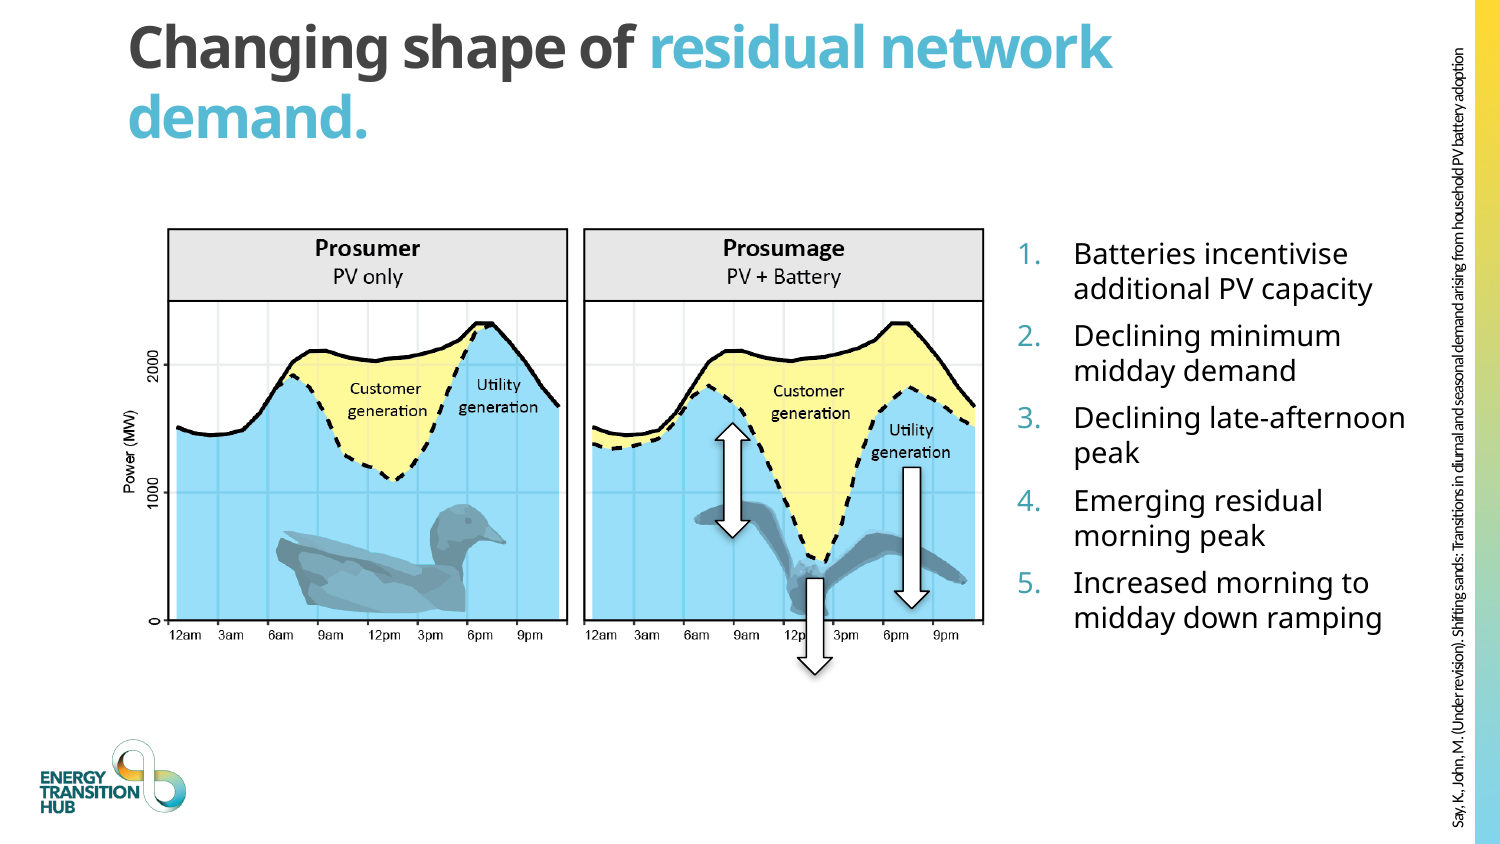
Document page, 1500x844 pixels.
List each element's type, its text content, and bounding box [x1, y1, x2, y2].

title Changing shape of residual network demand. [112, 43, 1203, 158]
picture [112, 219, 571, 650]
picture [576, 219, 992, 650]
list Batteries incentivise additional PV capacity Declining minimum midday demand Declining late-afternoon peak Emerging residual morning peak Increased morning to midday down ramping [1001, 219, 1439, 687]
text_box Say, K., John, M. (Under revision). Shifting sands: Transitions in diurnal and seasonal demand arising from household PV battery adoption [1439, 6, 1475, 844]
picture [37, 737, 188, 816]
text_box [797, 659, 832, 676]
picture [1475, 0, 1500, 844]
